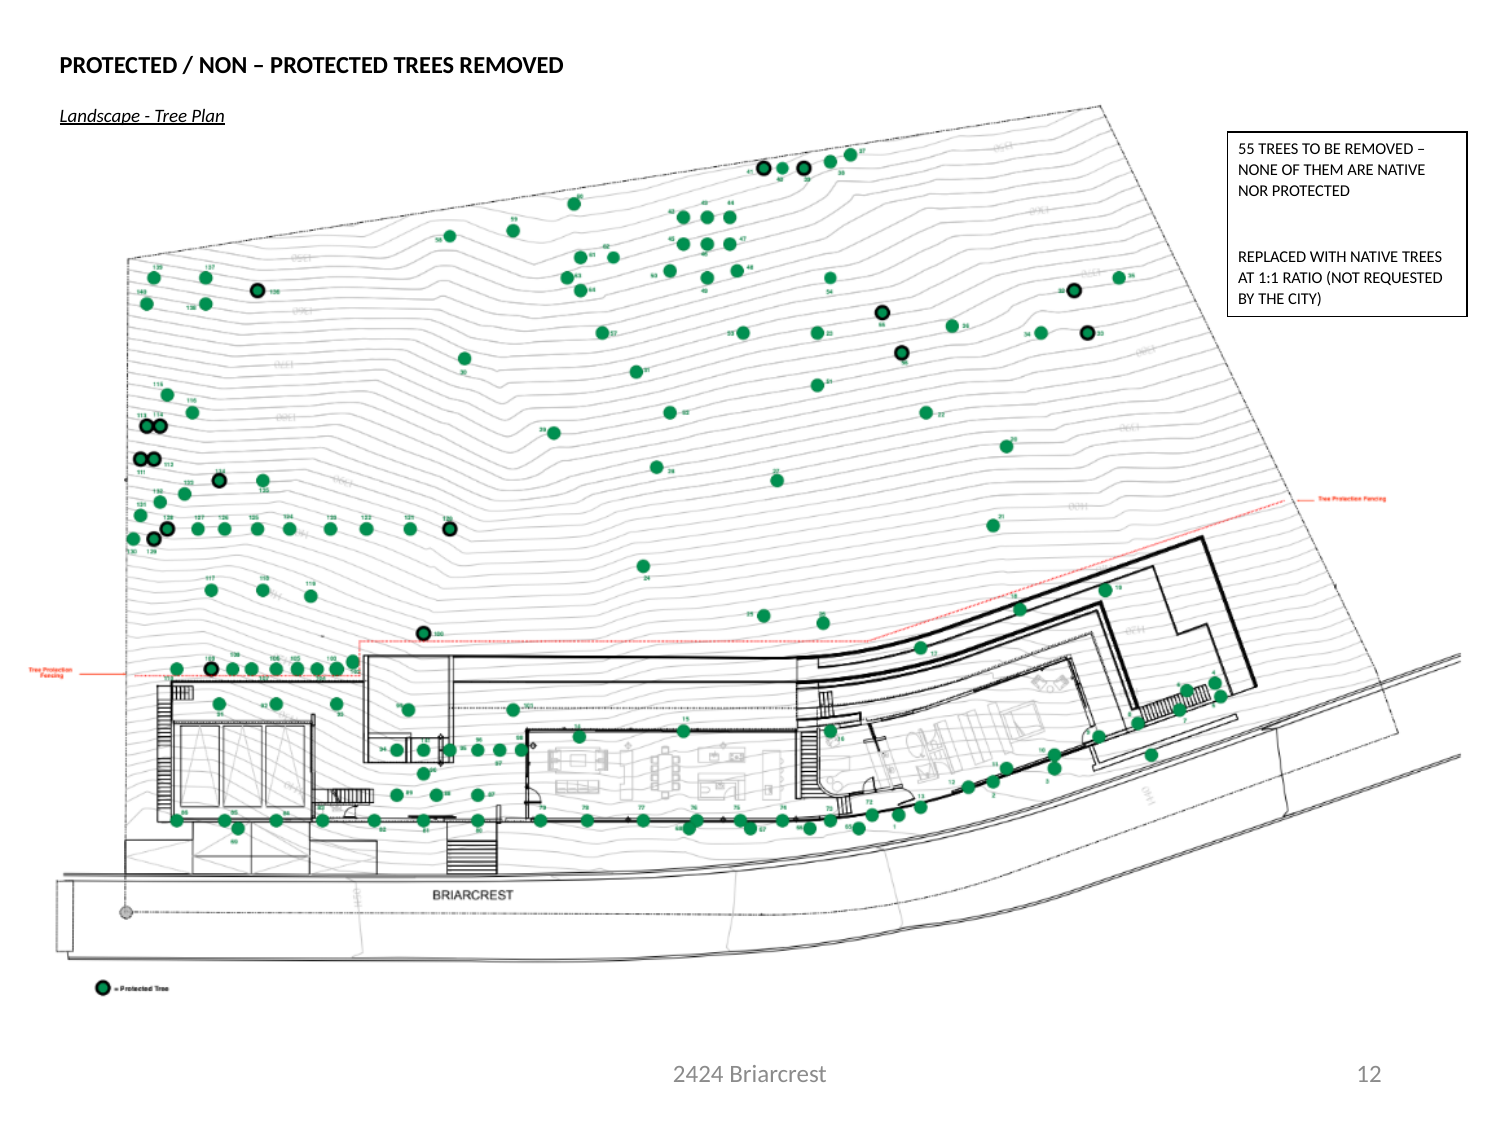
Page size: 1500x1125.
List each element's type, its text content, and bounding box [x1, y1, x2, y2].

picture [13, 95, 1487, 1030]
text_box PROTECTED / NON – PROTECTED TREES REMOVED Landscape - Tree Plan [48, 47, 700, 95]
slide_number 12 [1059, 1042, 1397, 1103]
footer 2424 Briarcrest [496, 1042, 1004, 1103]
